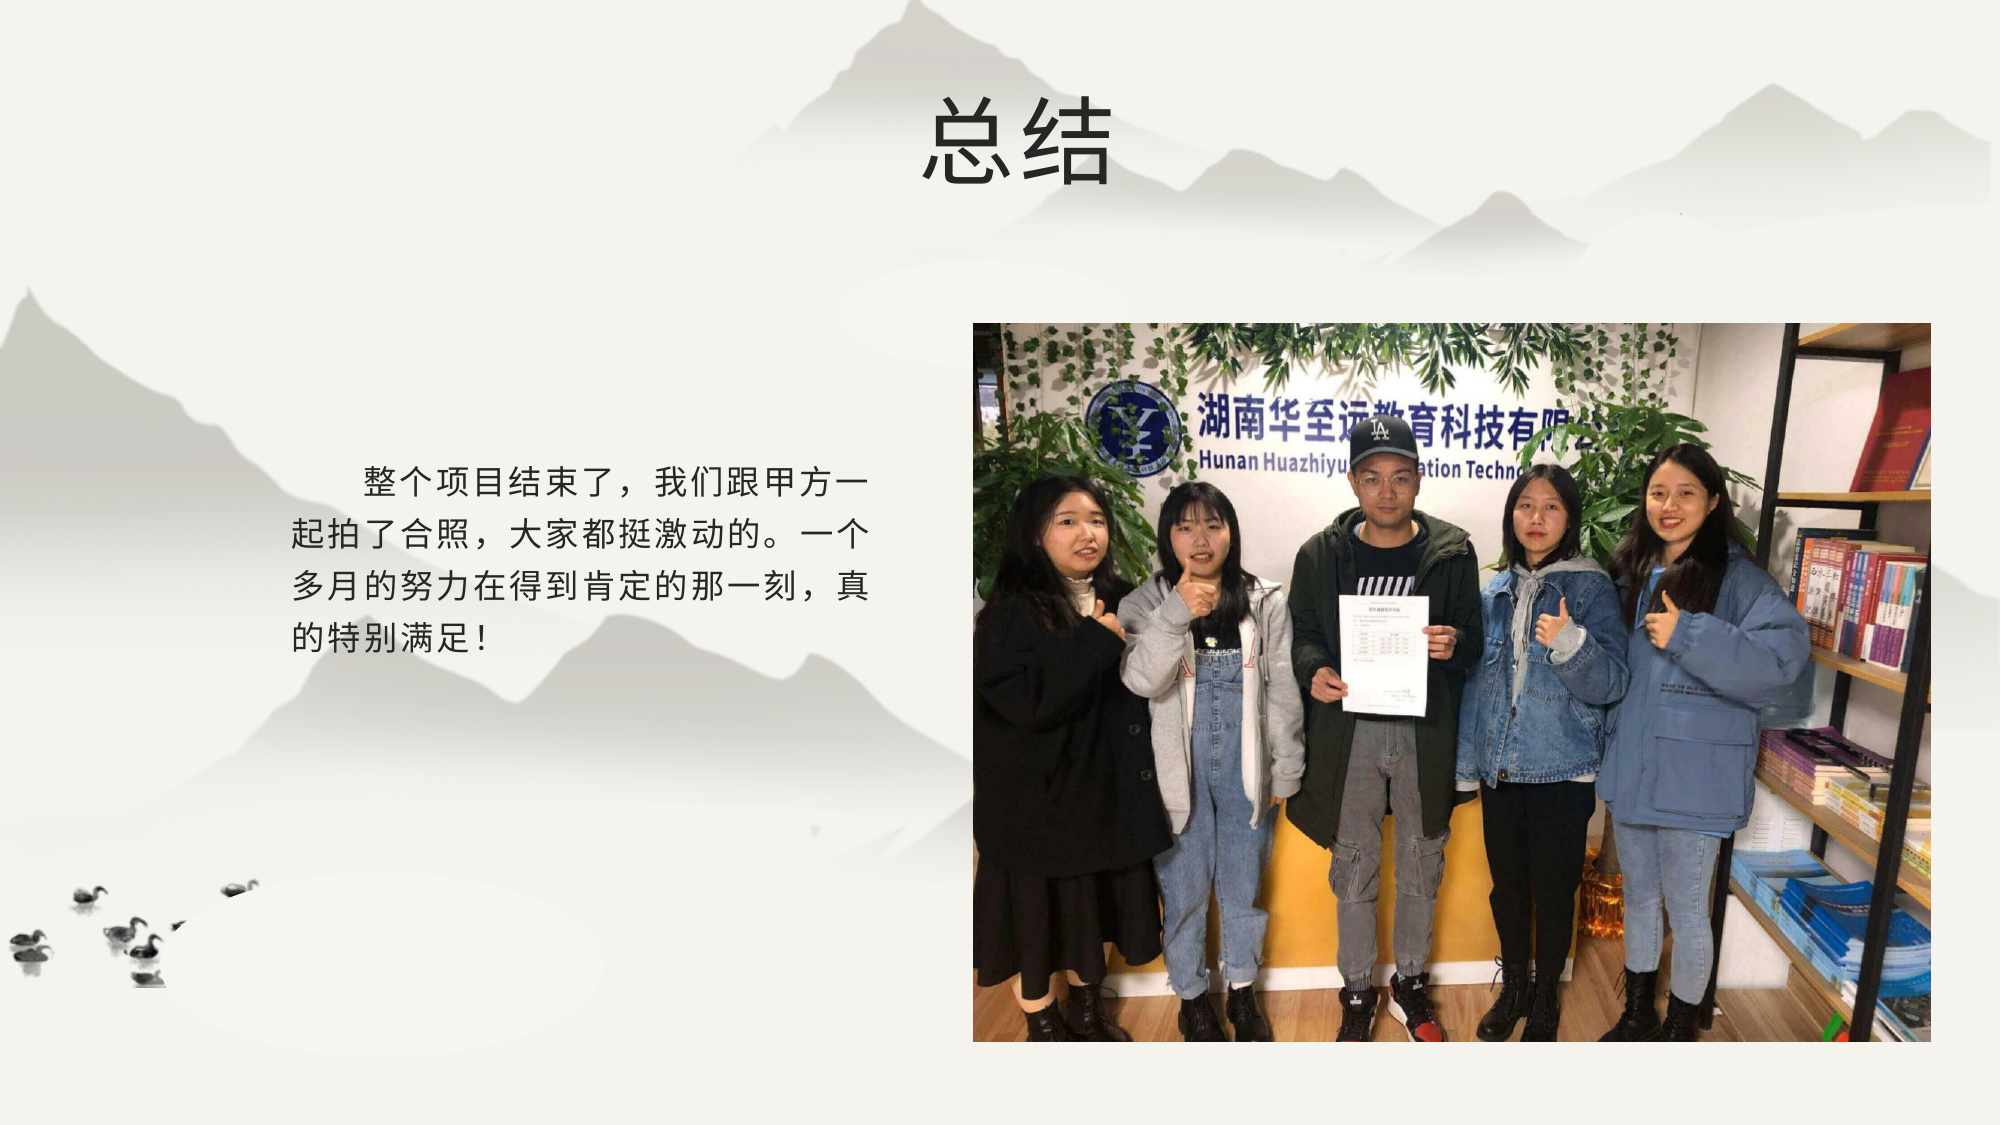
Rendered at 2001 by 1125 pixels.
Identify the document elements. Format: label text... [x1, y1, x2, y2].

list 整个项目结束了，我们跟甲方一起拍了合照，大家都挺激动的。一个多月的努力在得到肯定的那一刻，真的特别满足！ [276, 441, 906, 1125]
title 总结 [521, 73, 1514, 205]
picture [0, 0, 2001, 1042]
